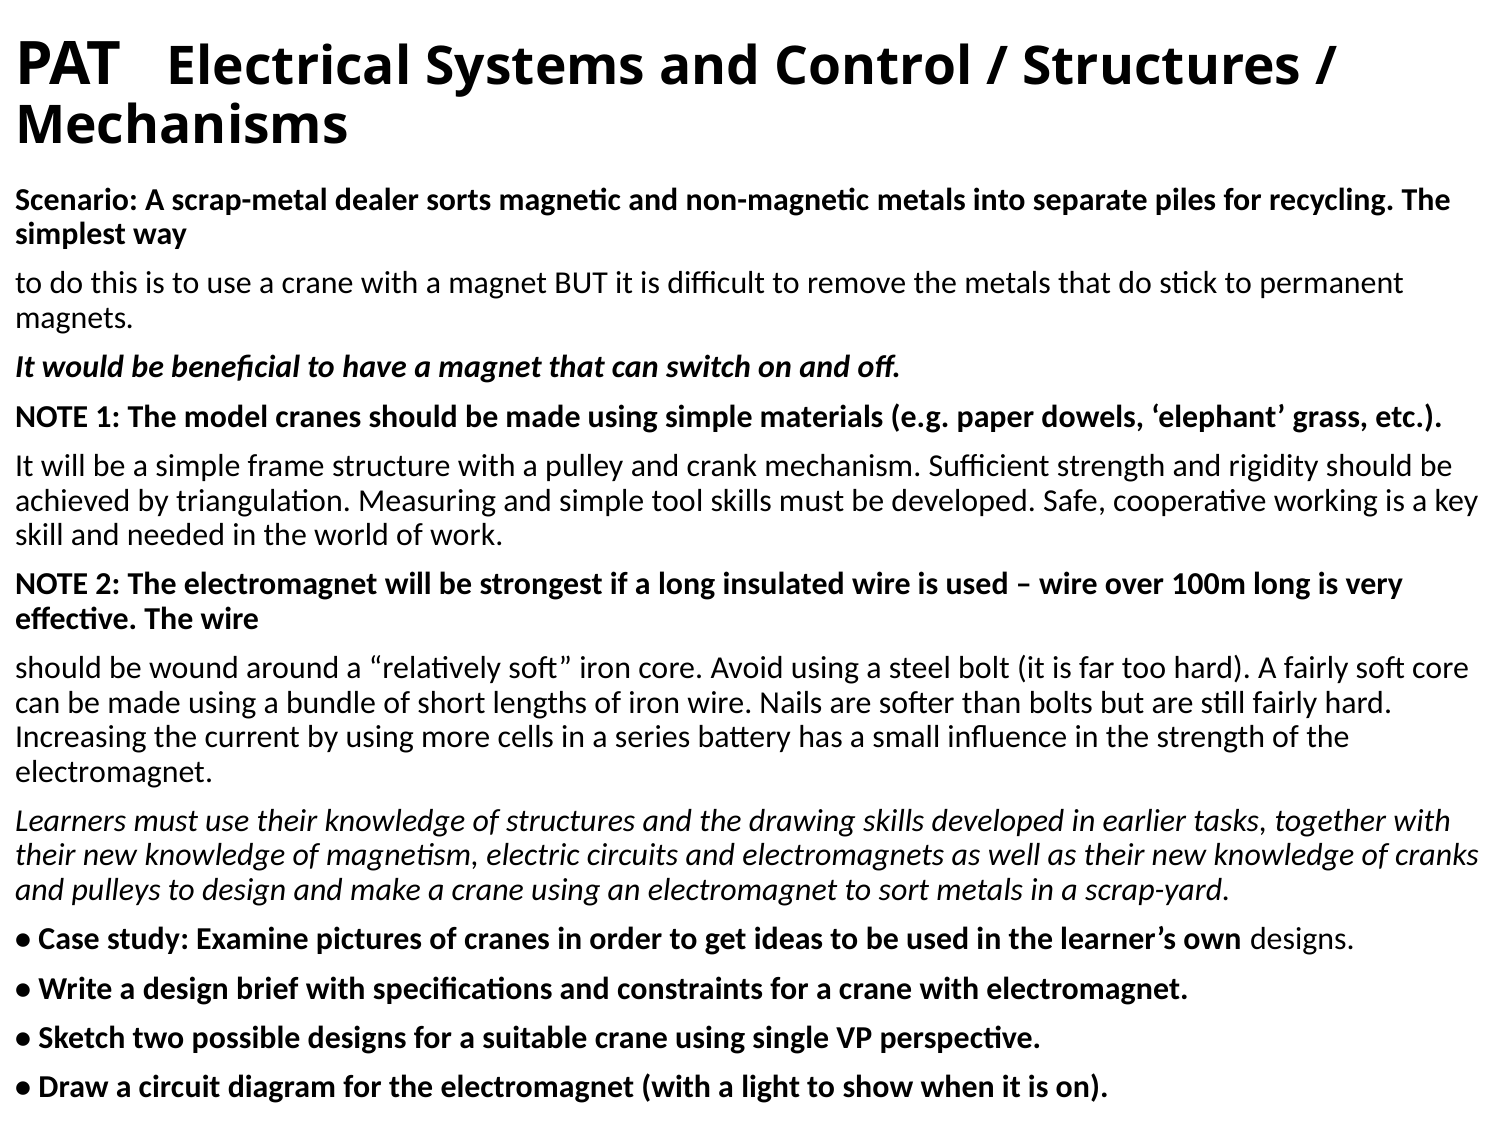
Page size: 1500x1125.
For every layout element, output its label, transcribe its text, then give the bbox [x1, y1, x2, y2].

title PAT Electrical Systems and Control / Structures / Mechanisms [0, 24, 1500, 163]
subtitle Scenario: A scrap-metal dealer sorts magnetic and non-magnetic metals into separate piles for recycling. The simplest way to do this is to use a crane with a magnet BUT it is difficult to remove the metals that do stick to permanent magnets. It would be beneficial to have a magnet that can switch on and off. NOTE 1: The model cranes should be made using simple materials (e.g. paper dowels, ‘elephant’ grass, etc.). It will be a simple frame structure with a pulley and crank mechanism. Sufficient strength and rigidity should be achieved by triangulation. Measuring and simple tool skills must be developed. Safe, cooperative working is a key skill and needed in the world of work. NOTE 2: The electromagnet will be strongest if a long insulated wire is used – wire over 100m long is very effective. The wire should be wound around a “relatively soft” iron core. Avoid using a steel bolt (it is far too hard). A fairly soft core can be made using a bundle of short lengths of iron wire. Nails are softer than bolts but are still fairly hard. Increasing the current by using more cells in a series battery has a small influence in the strength of the electromagnet. Learners must use their knowledge of structures and the drawing skills developed in earlier tasks, together with their new knowledge of magnetism, electric circuits and electromagnets as well as their new knowledge of cranks and pulleys to design and make a crane using an electromagnet to sort metals in a scrap-yard. • Case study: Examine pictures of cranes in order to get ideas to be used in the learner’s own designs. • Write a design brief with specifications and constraints for a crane with electromagnet. • Sketch two possible designs for a suitable crane using single VP perspective. • Draw a circuit diagram for the electromagnet (with a light to show when it is on). [0, 174, 1500, 1125]
